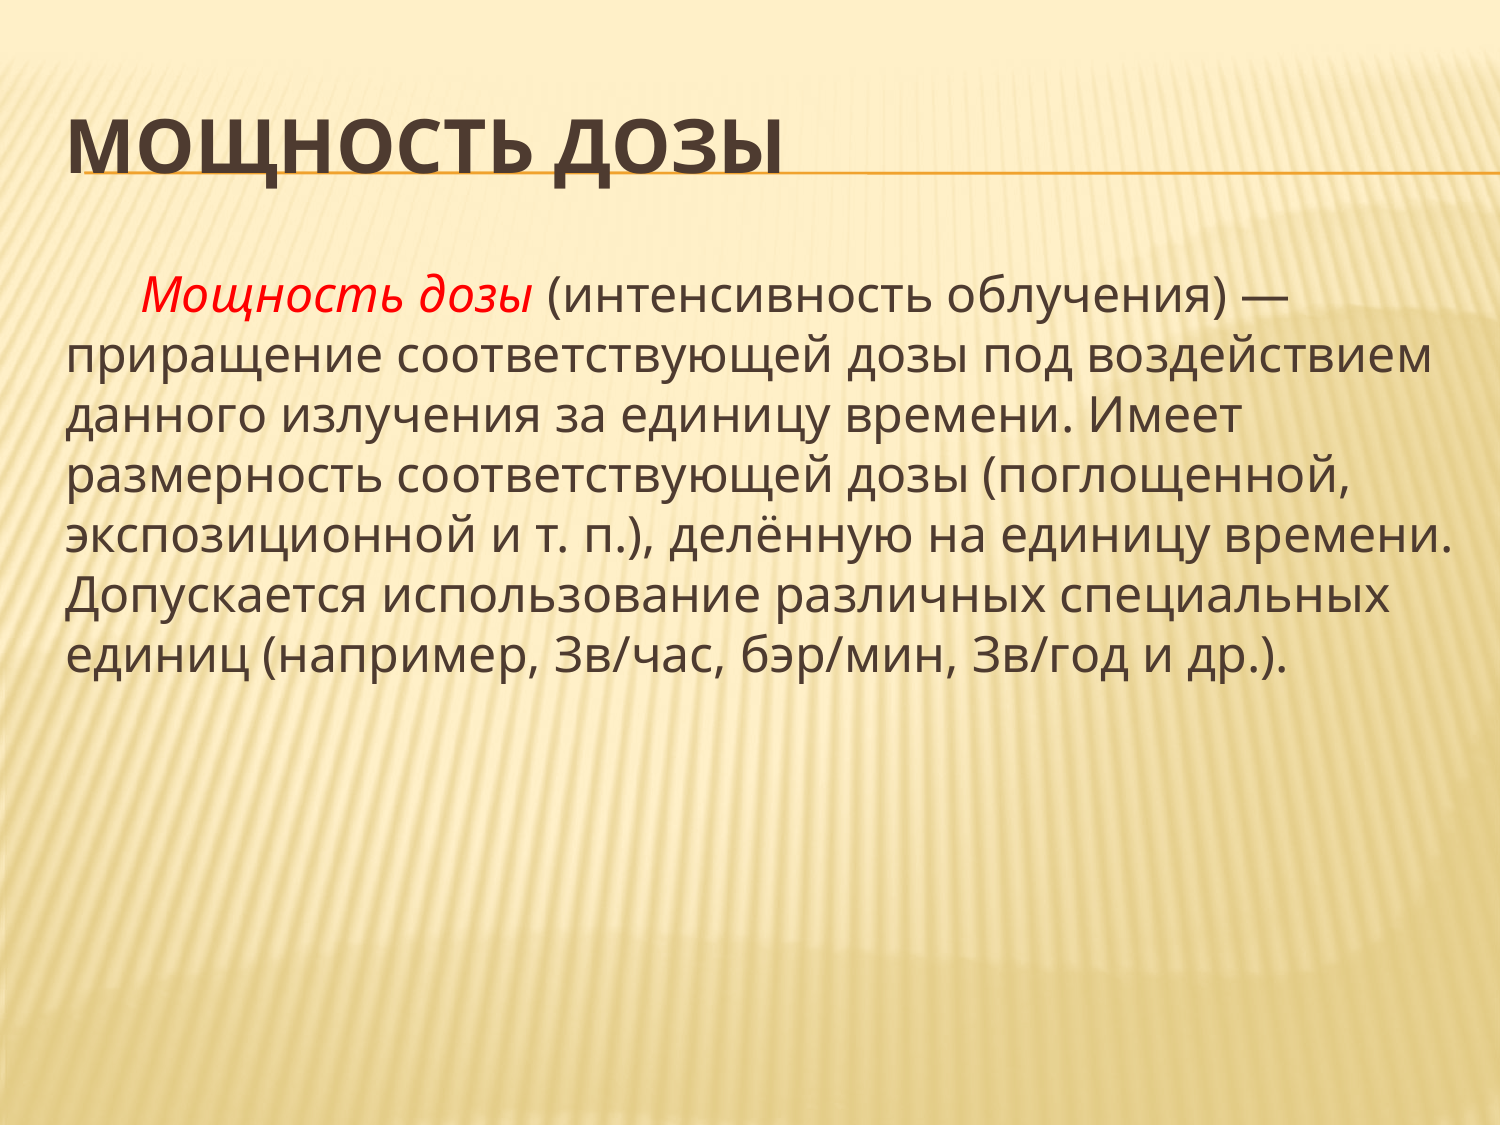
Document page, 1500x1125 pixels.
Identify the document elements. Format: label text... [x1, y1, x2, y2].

title Мощность дозы [50, 75, 1475, 213]
list Мощность дозы (интенсивность облучения) — приращение соответствующей дозы под воздействием данного излучения за единицу времени. Имеет размерность соответствующей дозы (поглощенной, экспозиционной и т. п.), делённую на единицу времени. Допускается использование различных специальных единиц (например, Зв/час, бэр/мин, Зв/год и др.). [49, 254, 1476, 998]
